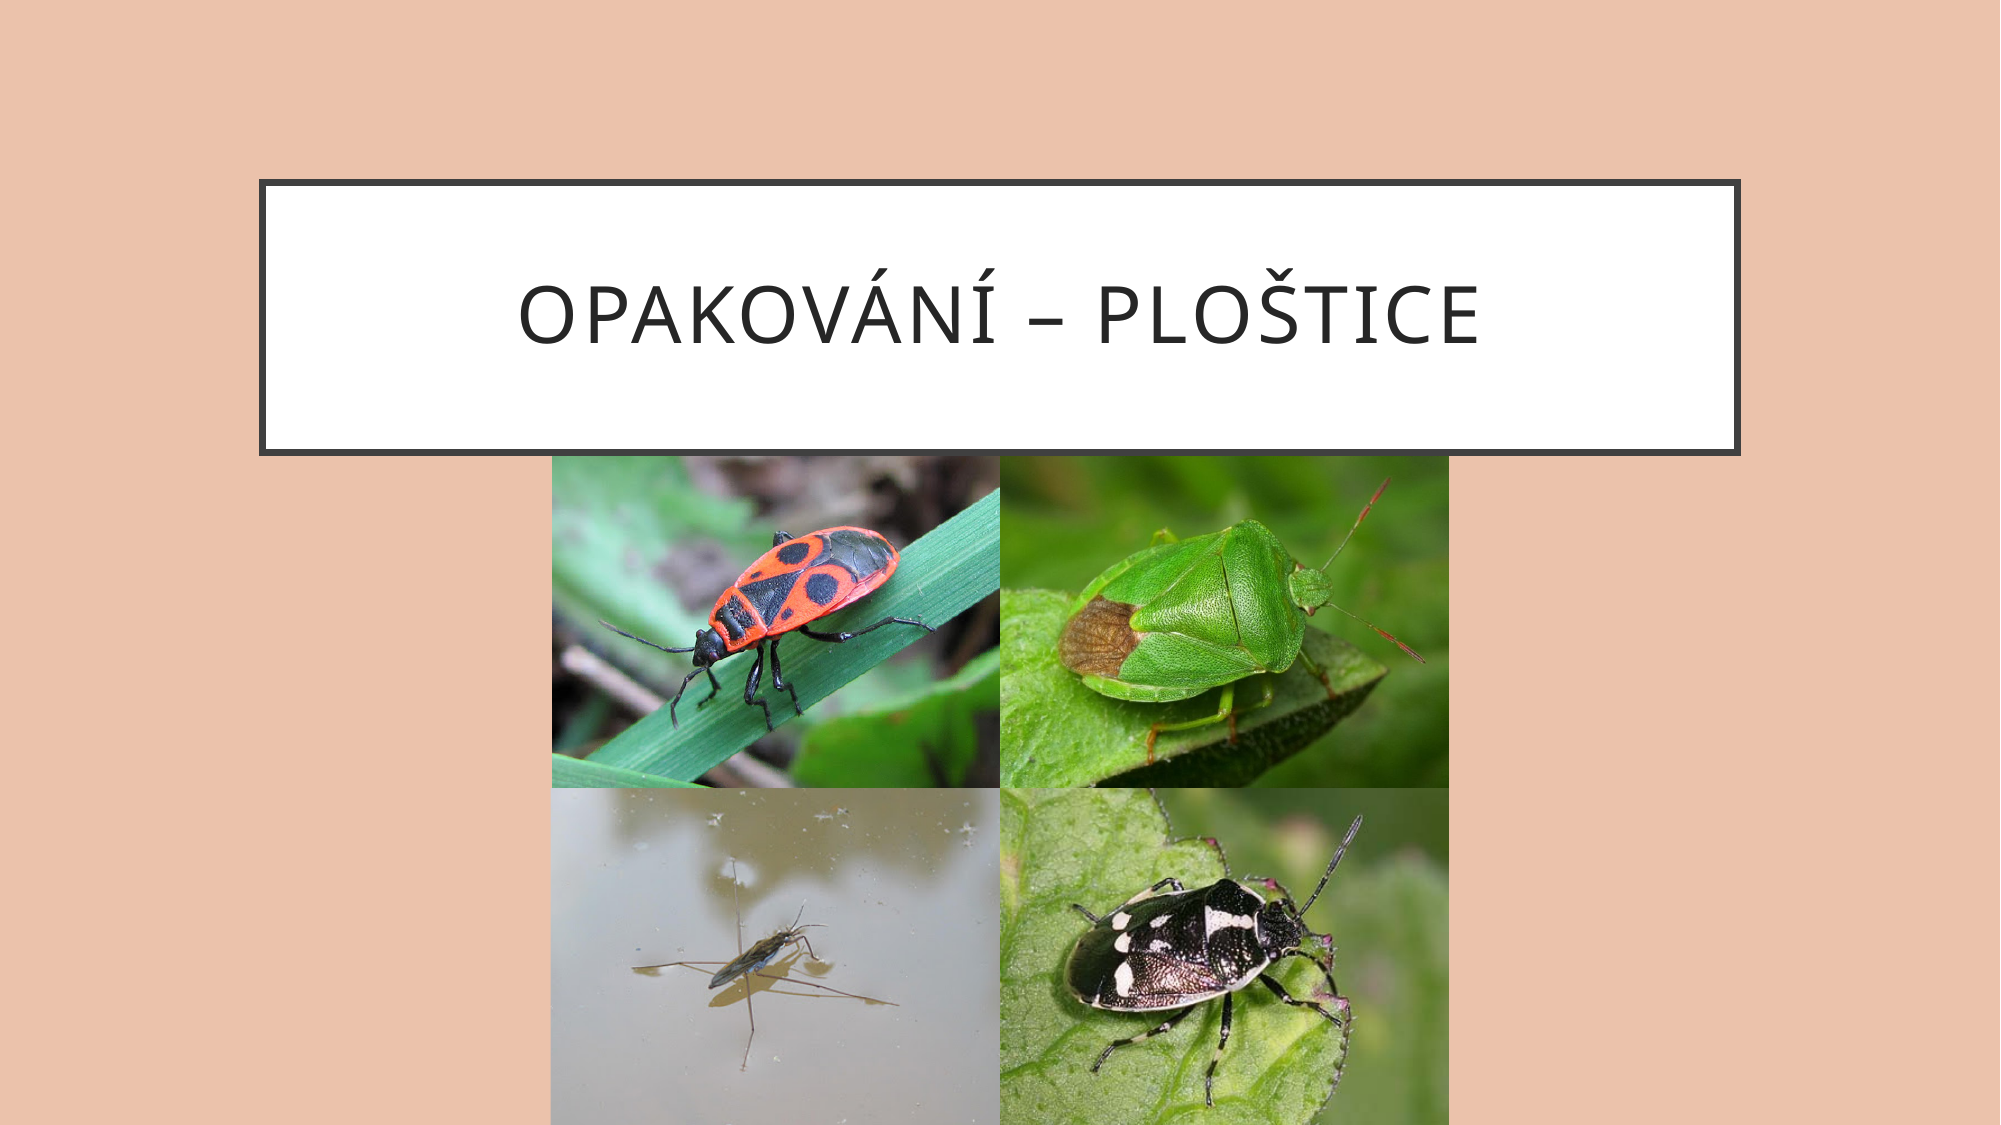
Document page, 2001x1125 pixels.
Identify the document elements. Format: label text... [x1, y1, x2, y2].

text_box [550, 452, 1449, 1125]
title Opakování – PLOŠTICE [259, 179, 1741, 456]
